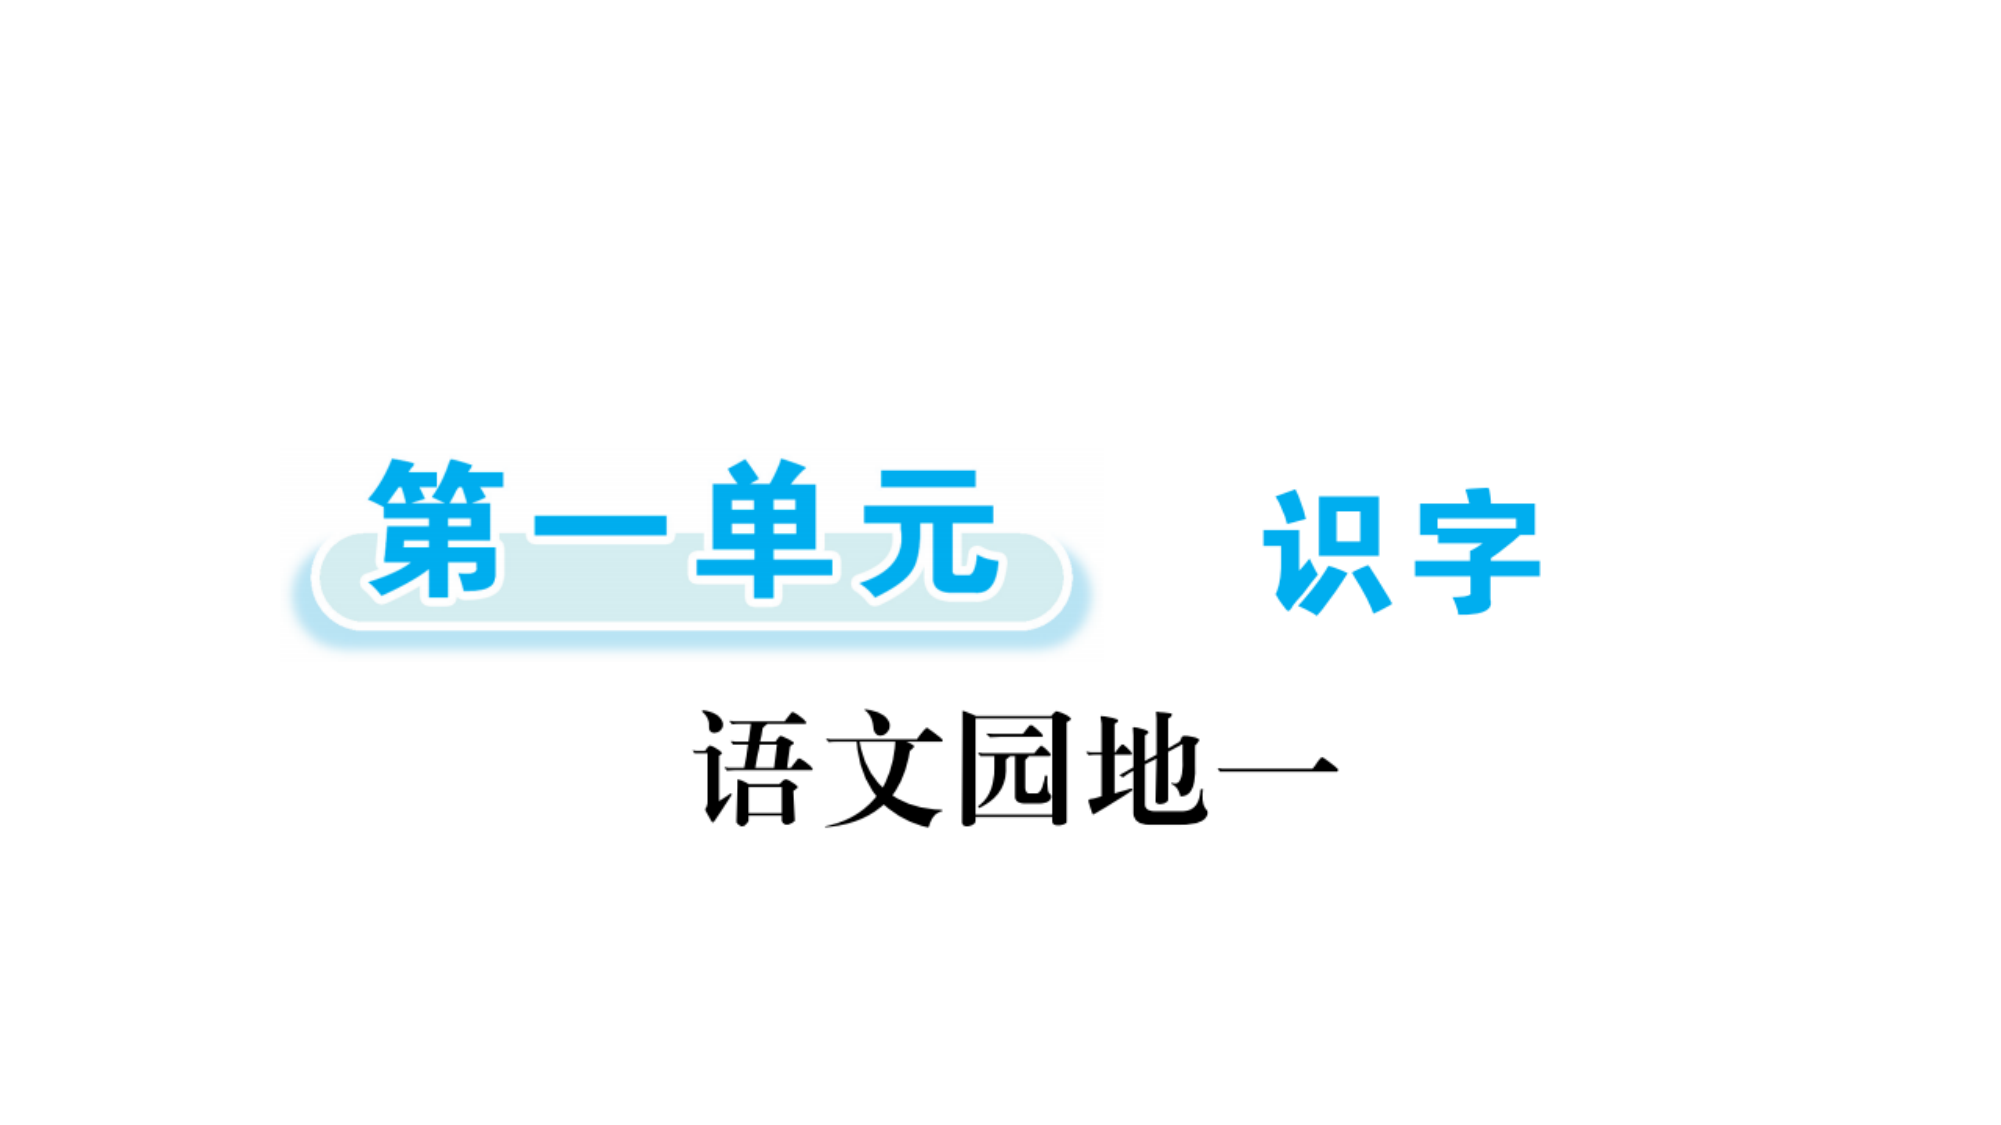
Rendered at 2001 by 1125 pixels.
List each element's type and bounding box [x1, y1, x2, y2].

picture [273, 410, 1727, 847]
